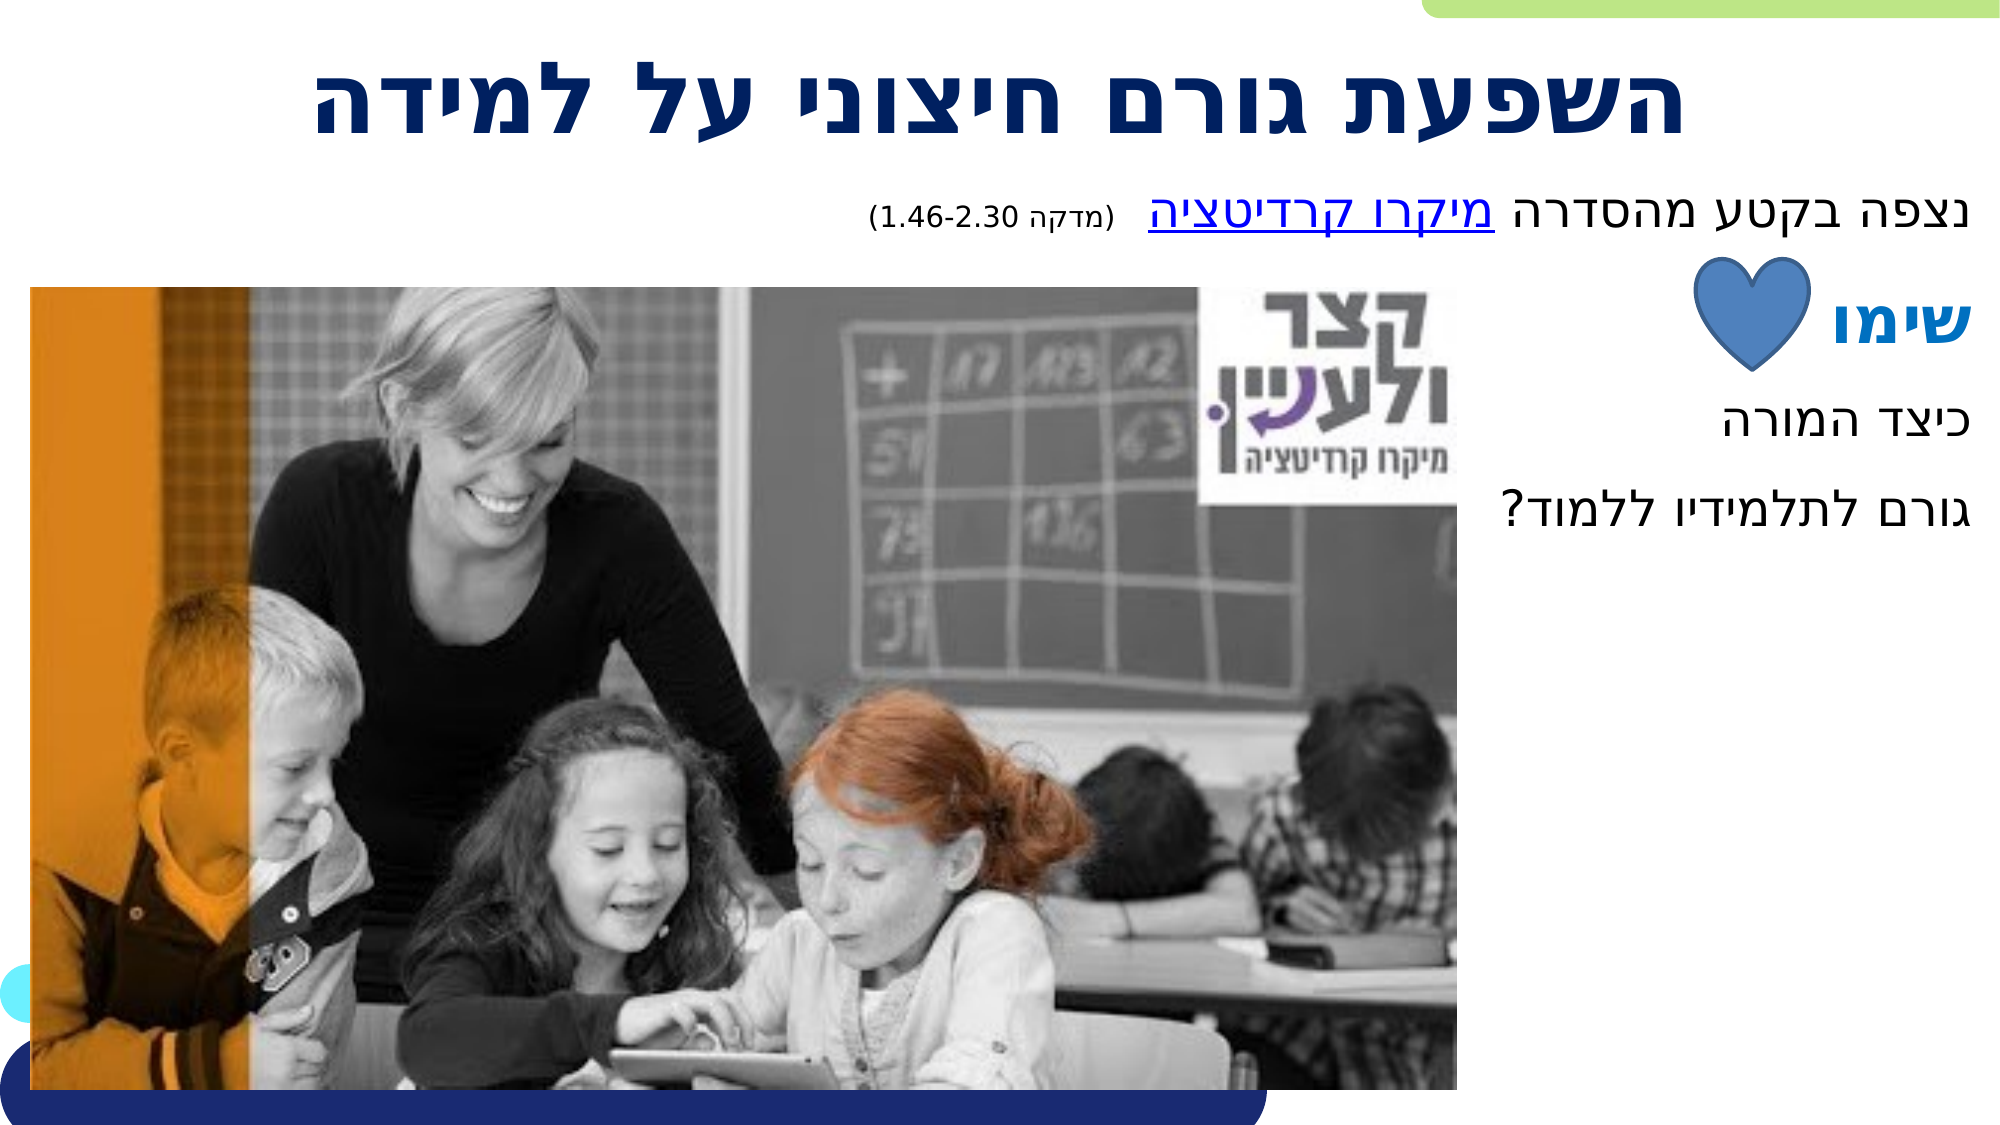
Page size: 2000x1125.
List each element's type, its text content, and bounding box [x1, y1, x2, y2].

title השפעת גורם חיצוני על למידה [84, 34, 1916, 154]
text_box [1693, 256, 1811, 372]
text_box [28, 286, 1458, 1091]
list נצפה בקטע מהסדרה מיקרו קרדיטציה (מדקה 1.46-2.30) שימו כיצד המורה גורם לתלמידיו ללמוד? [169, 139, 2000, 908]
